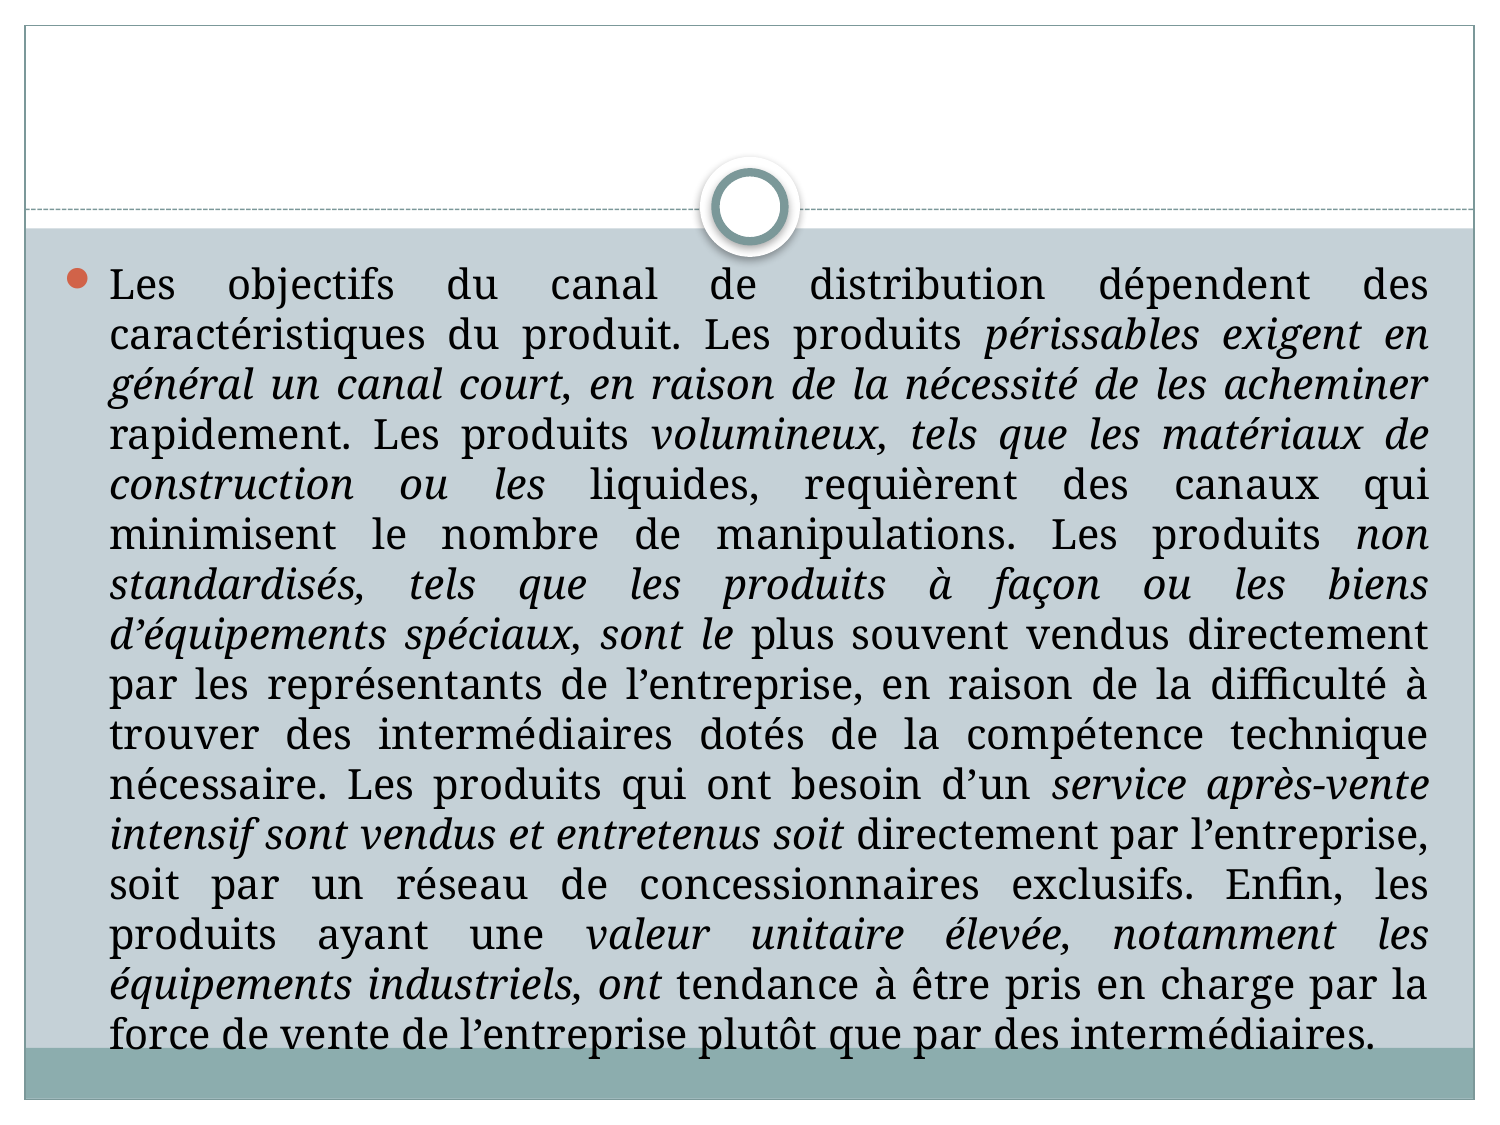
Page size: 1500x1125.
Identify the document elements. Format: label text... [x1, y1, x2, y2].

list Les objectifs du canal de distribution dépendent des caractéristiques du produit. Les produits périssables exigent en général un canal court, en raison de la nécessité de les acheminer rapidement. Les produits volumineux, tels que les matériaux de construction ou les liquides, requièrent des canaux qui minimisent le nombre de manipulations. Les produits non standardisés, tels que les produits à façon ou les biens d’équipements spéciaux, sont le plus souvent vendus directement par les représentants de l’entreprise, en raison de la difficulté à trouver des intermédiaires dotés de la compétence technique nécessaire. Les produits qui ont besoin d’un service après-vente intensif sont vendus et entretenus soit directement par l’entreprise, soit par un réseau de concessionnaires exclusifs. Enfin, les produits ayant une valeur unitaire élevée, notamment les équipements industriels, ont tendance à être pris en charge par la force de vente de l’entreprise plutôt que par des intermédiaires. [49, 250, 1445, 1001]
